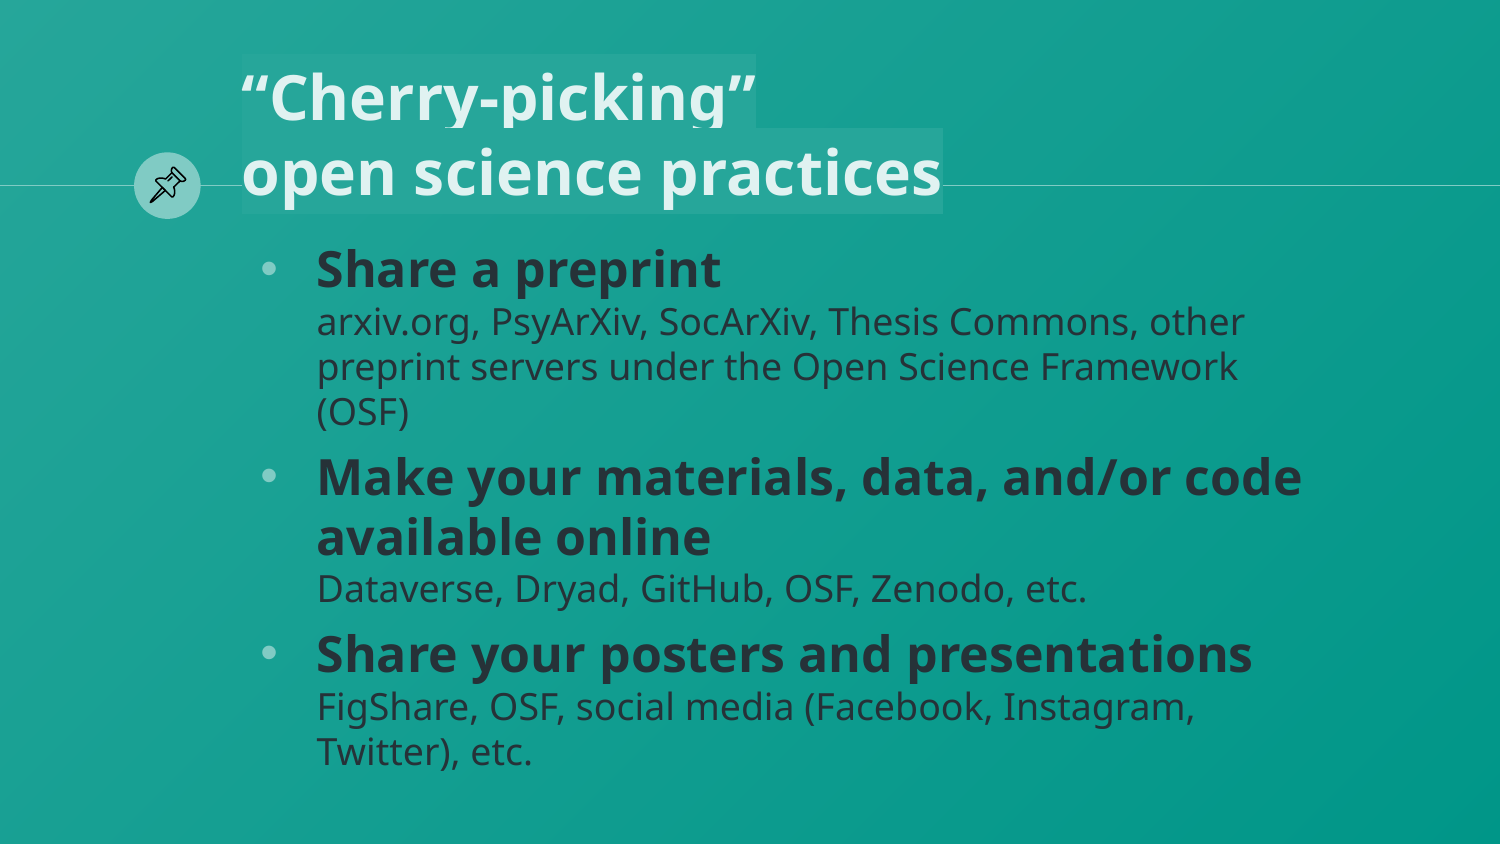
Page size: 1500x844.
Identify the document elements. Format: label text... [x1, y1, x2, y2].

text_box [150, 166, 186, 203]
title “Cherry-picking” open science practices [226, 151, 1500, 223]
list Share a preprint arxiv.org, PsyArXiv, SocArXiv, Thesis Commons, other preprint servers under the Open Science Framework (OSF) Make your materials, data, and/or code available online Dataverse, Dryad, GitHub, OSF, Zenodo, etc. Share your posters and presentations FigShare, OSF, social media (Facebook, Instagram, Twitter), etc. [226, 222, 1344, 734]
